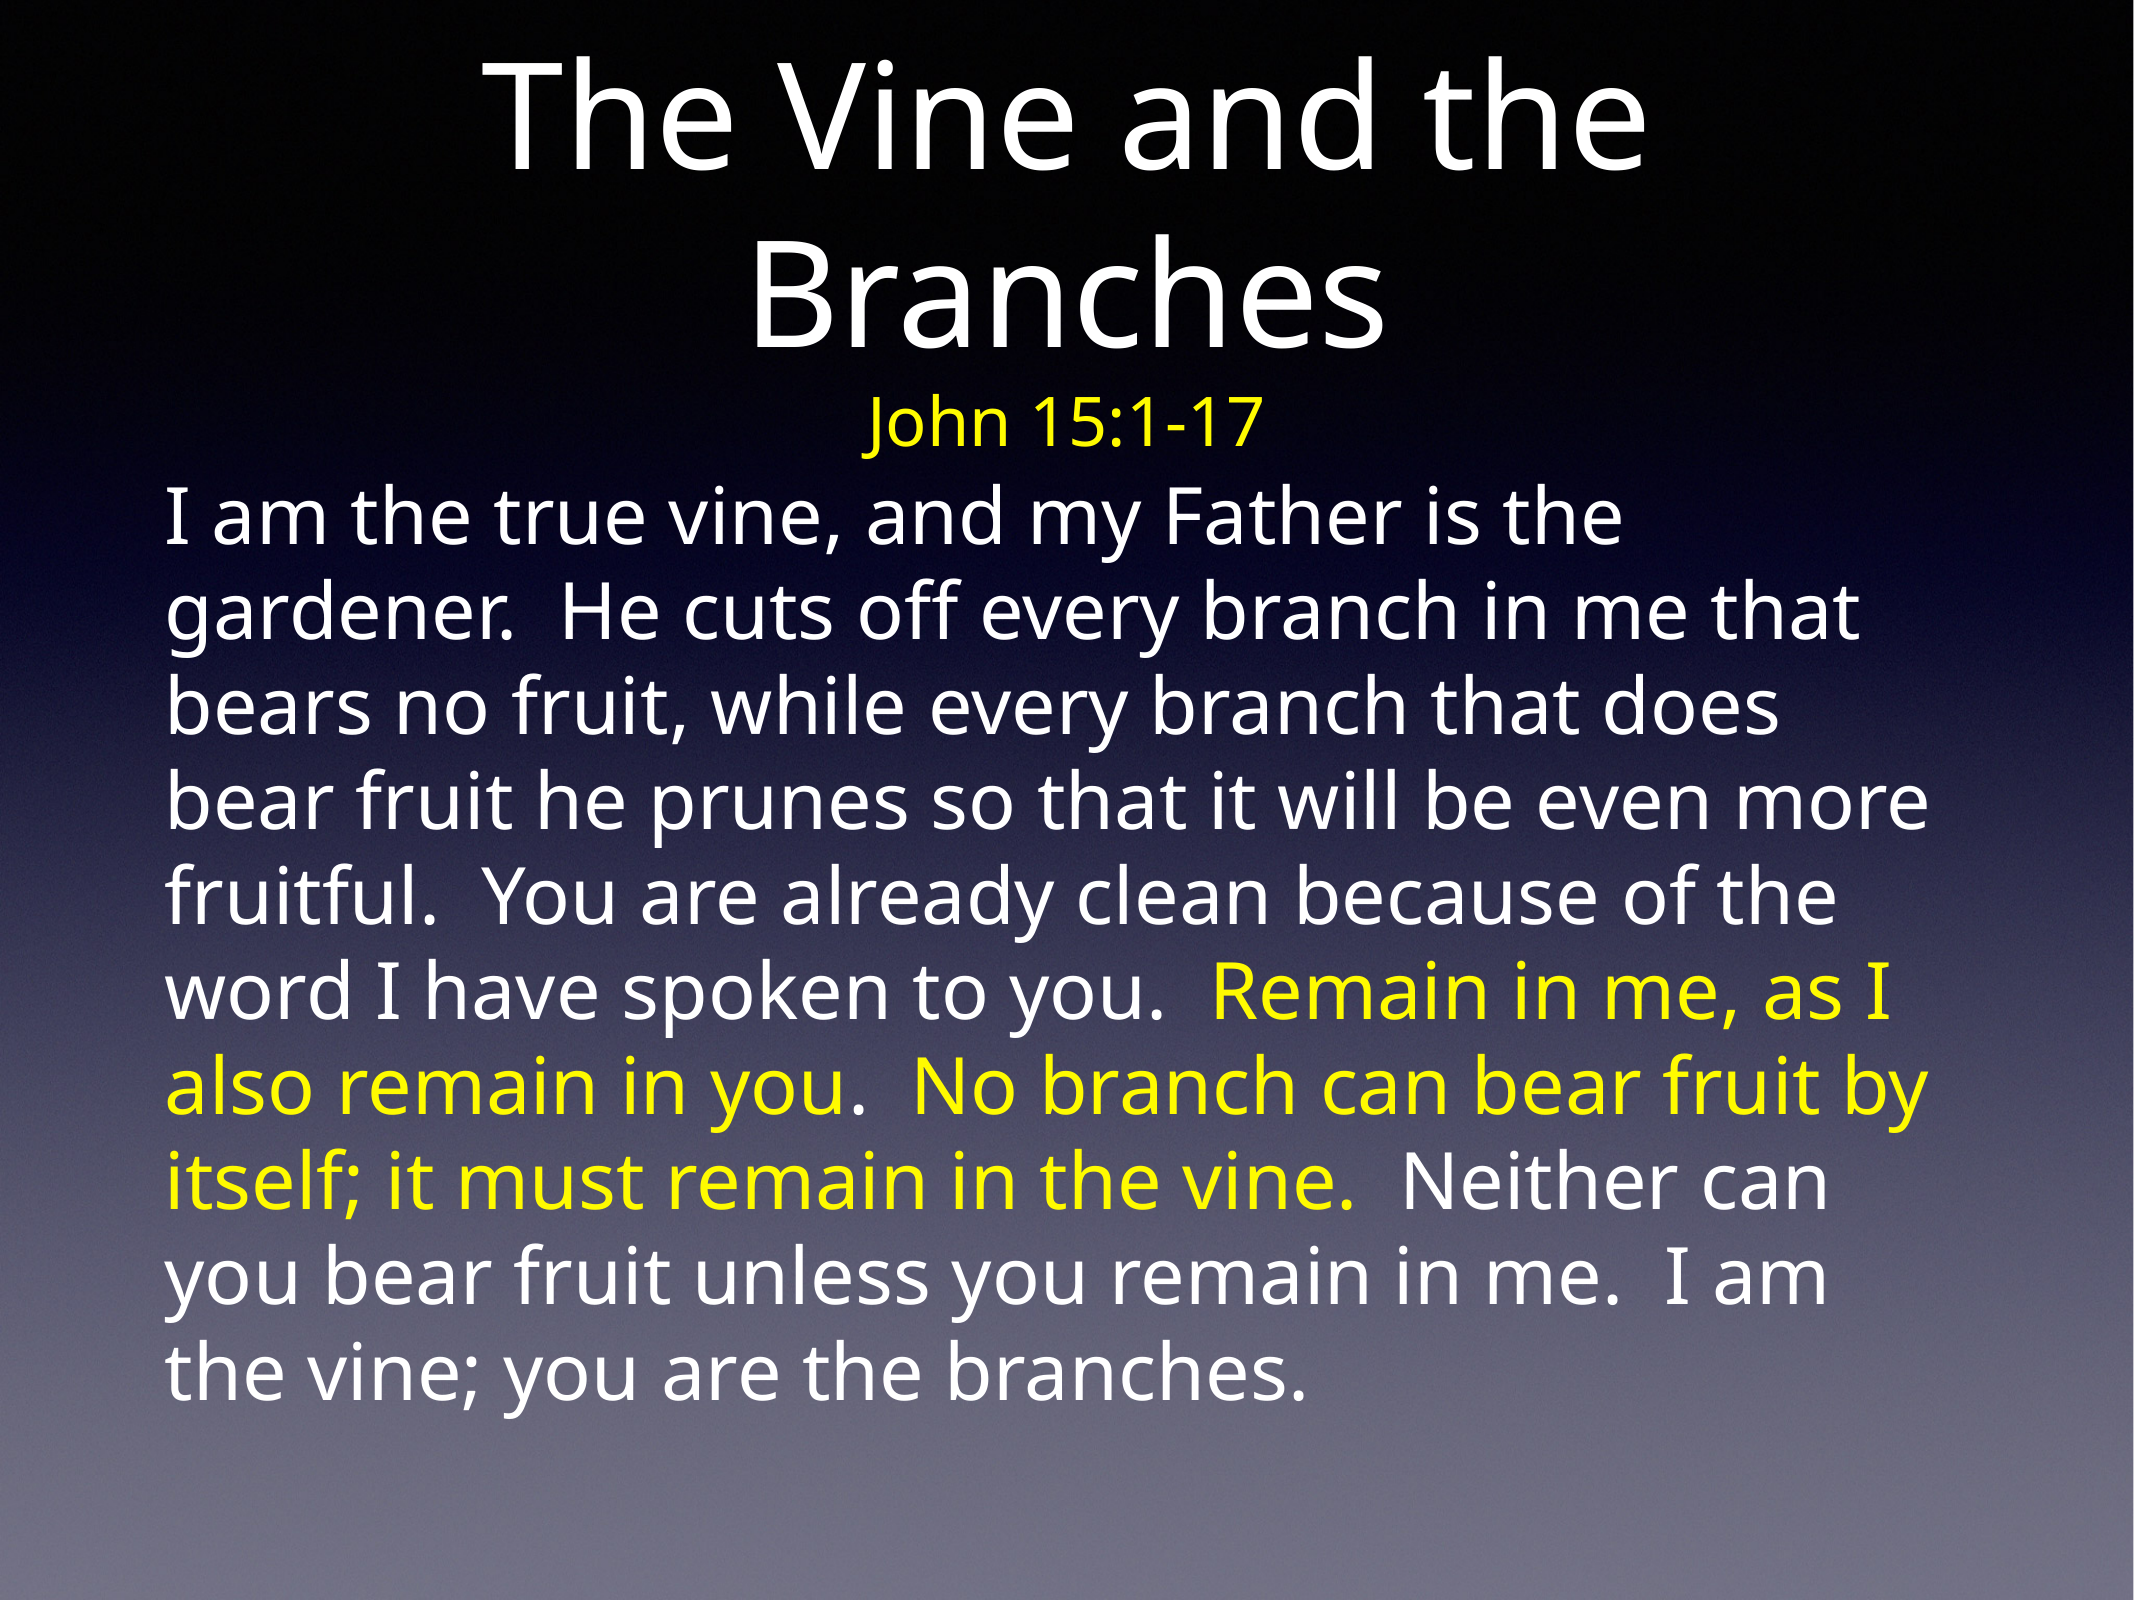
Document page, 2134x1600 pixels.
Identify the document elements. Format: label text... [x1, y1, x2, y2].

list I am the true vine, and my Father is the gardener. He cuts off every branch in me that bears no fruit, while every branch that does bear fruit he prunes so that it will be even more fruitful. You are already clean because of the word I have spoken to you. Remain in me, as I also remain in you. No branch can bear fruit by itself; it must remain in the vine. Neither can you bear fruit unless you remain in me. I am the vine; you are the branches. [155, 424, 1978, 1457]
title The Vine and the Branches John 15:1-17 [155, 66, 1978, 416]
picture [0, 0, 2134, 1600]
